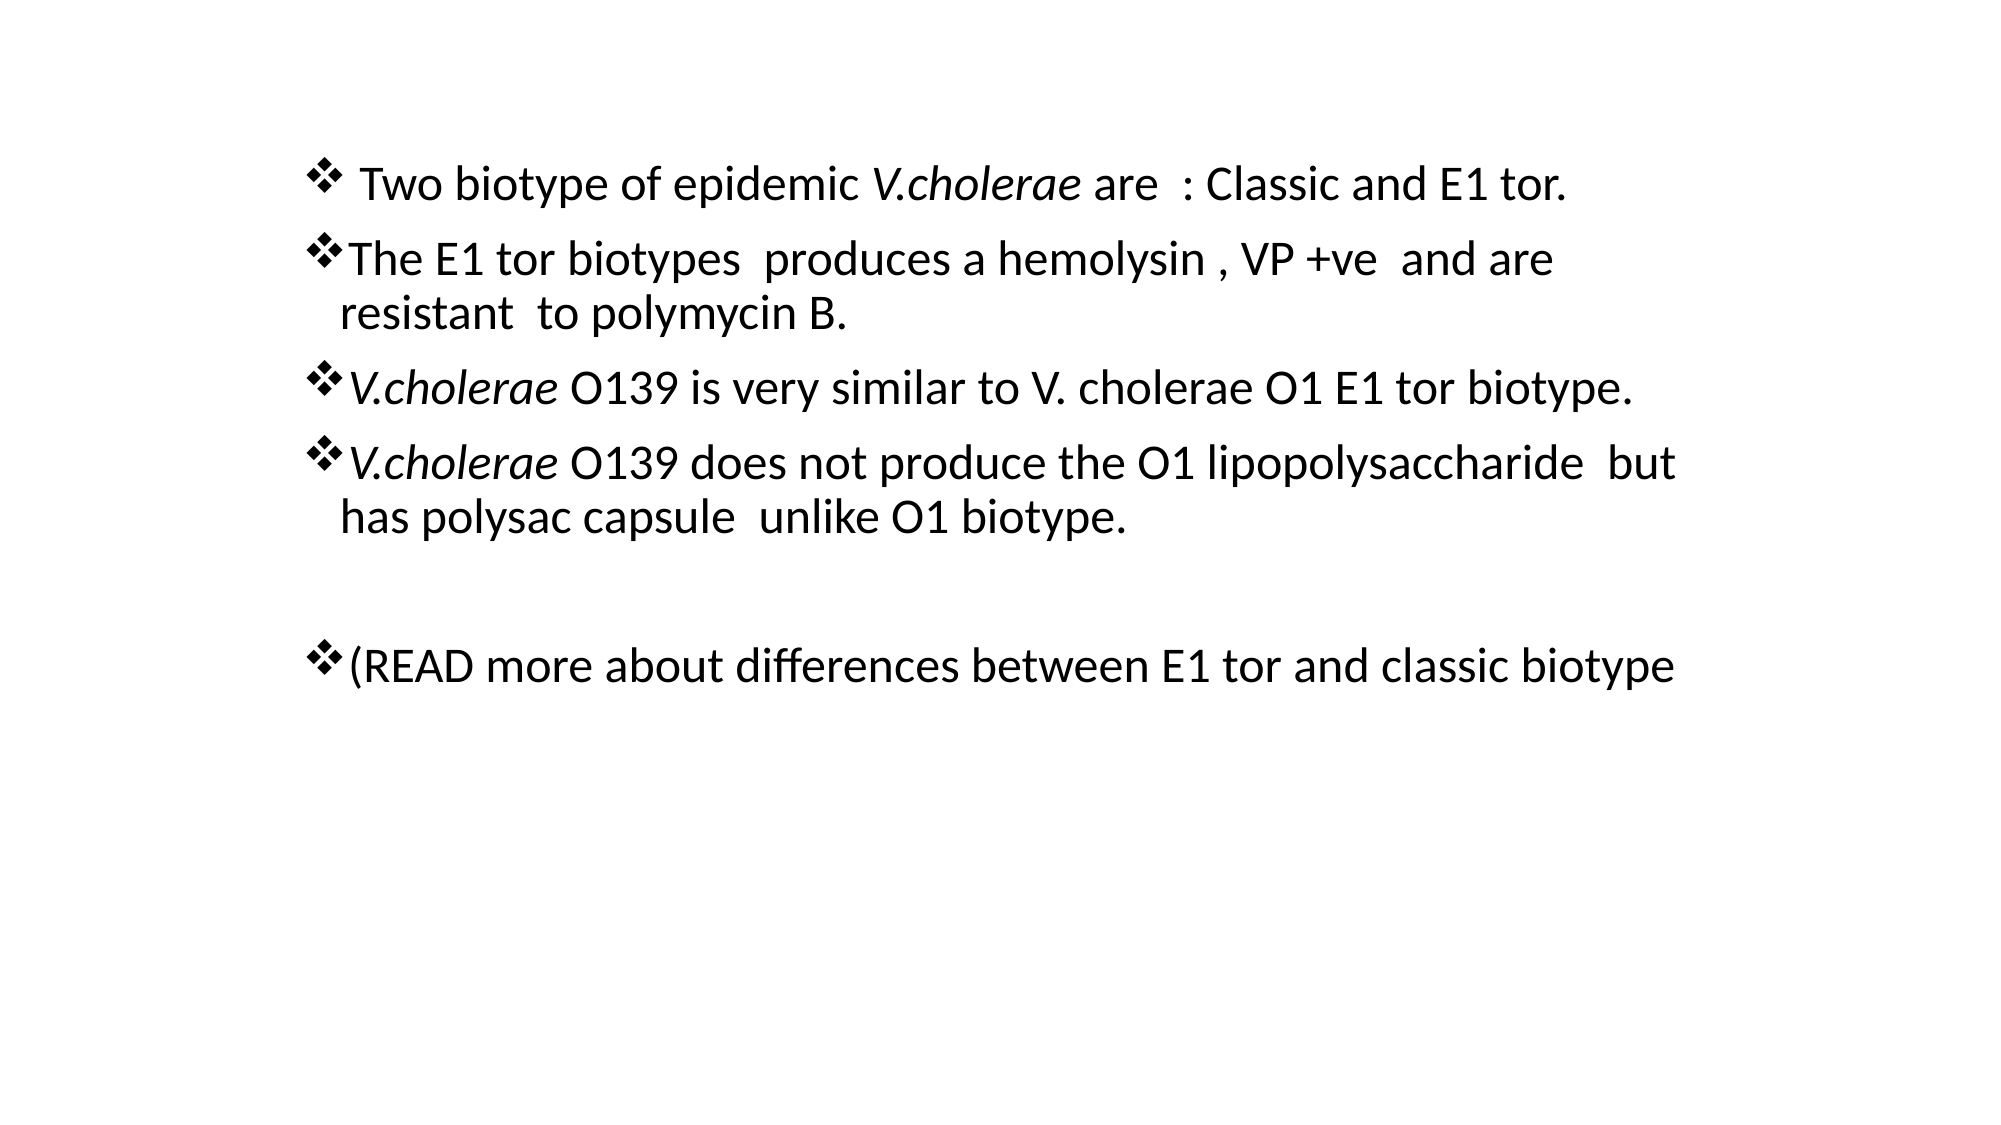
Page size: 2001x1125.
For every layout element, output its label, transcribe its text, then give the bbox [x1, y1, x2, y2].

list Two biotype of epidemic V.cholerae are : Classic and E1 tor. The E1 tor biotypes produces a hemolysin , VP +ve and are resistant to polymycin B. V.cholerae O139 is very similar to V. cholerae O1 E1 tor biotype. V.cholerae O139 does not produce the O1 lipopolysaccharide but has polysac capsule unlike O1 biotype. (READ more about differences between E1 tor and classic biotype [287, 149, 1713, 1063]
